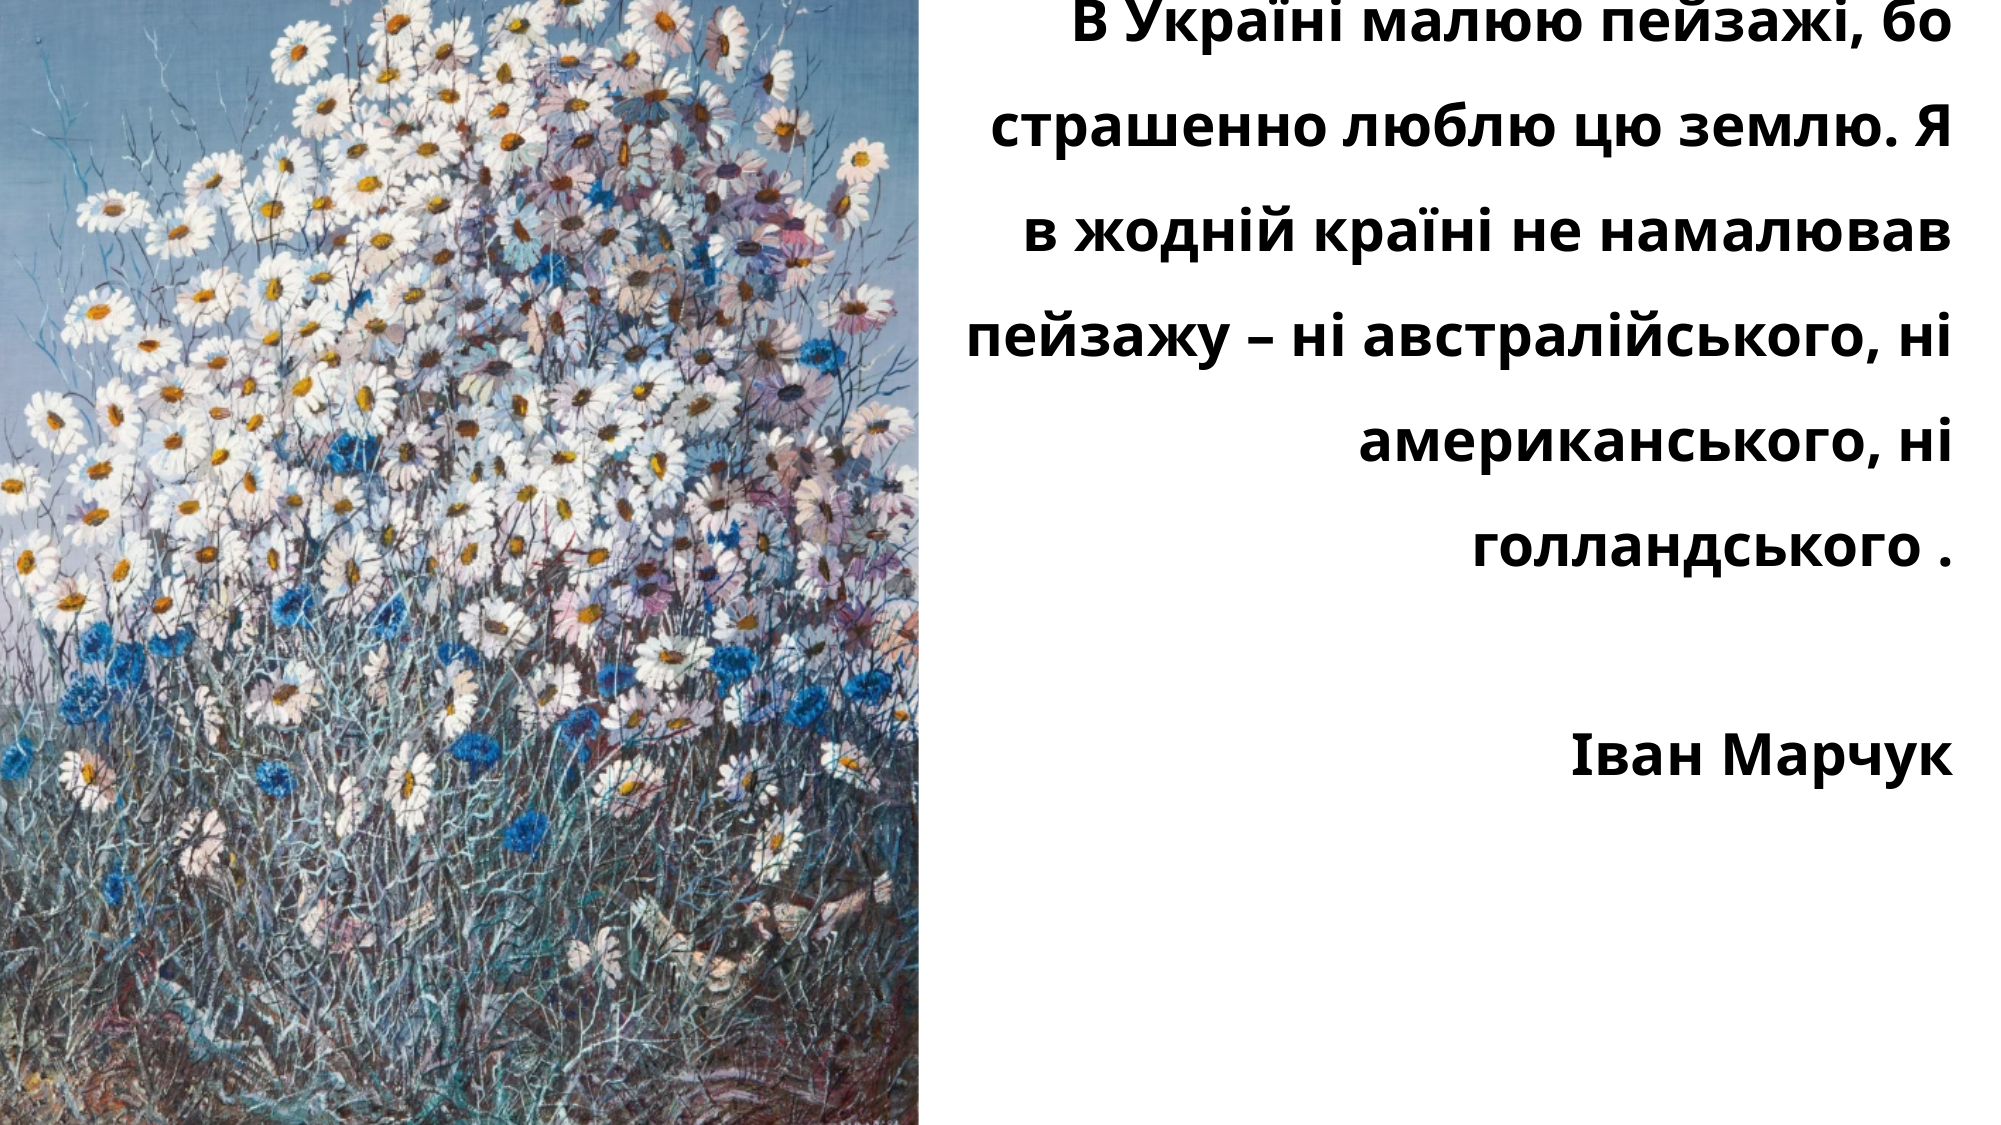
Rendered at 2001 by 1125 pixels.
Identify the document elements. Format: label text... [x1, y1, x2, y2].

title В Україні малюю пейзажі, бо страшенно люблю цю землю. Я в жодній країні не намалював пейзажу – ні австралійського, ні американського, ні голландського . Іван Марчук [932, 129, 1969, 607]
picture [0, 0, 919, 1125]
